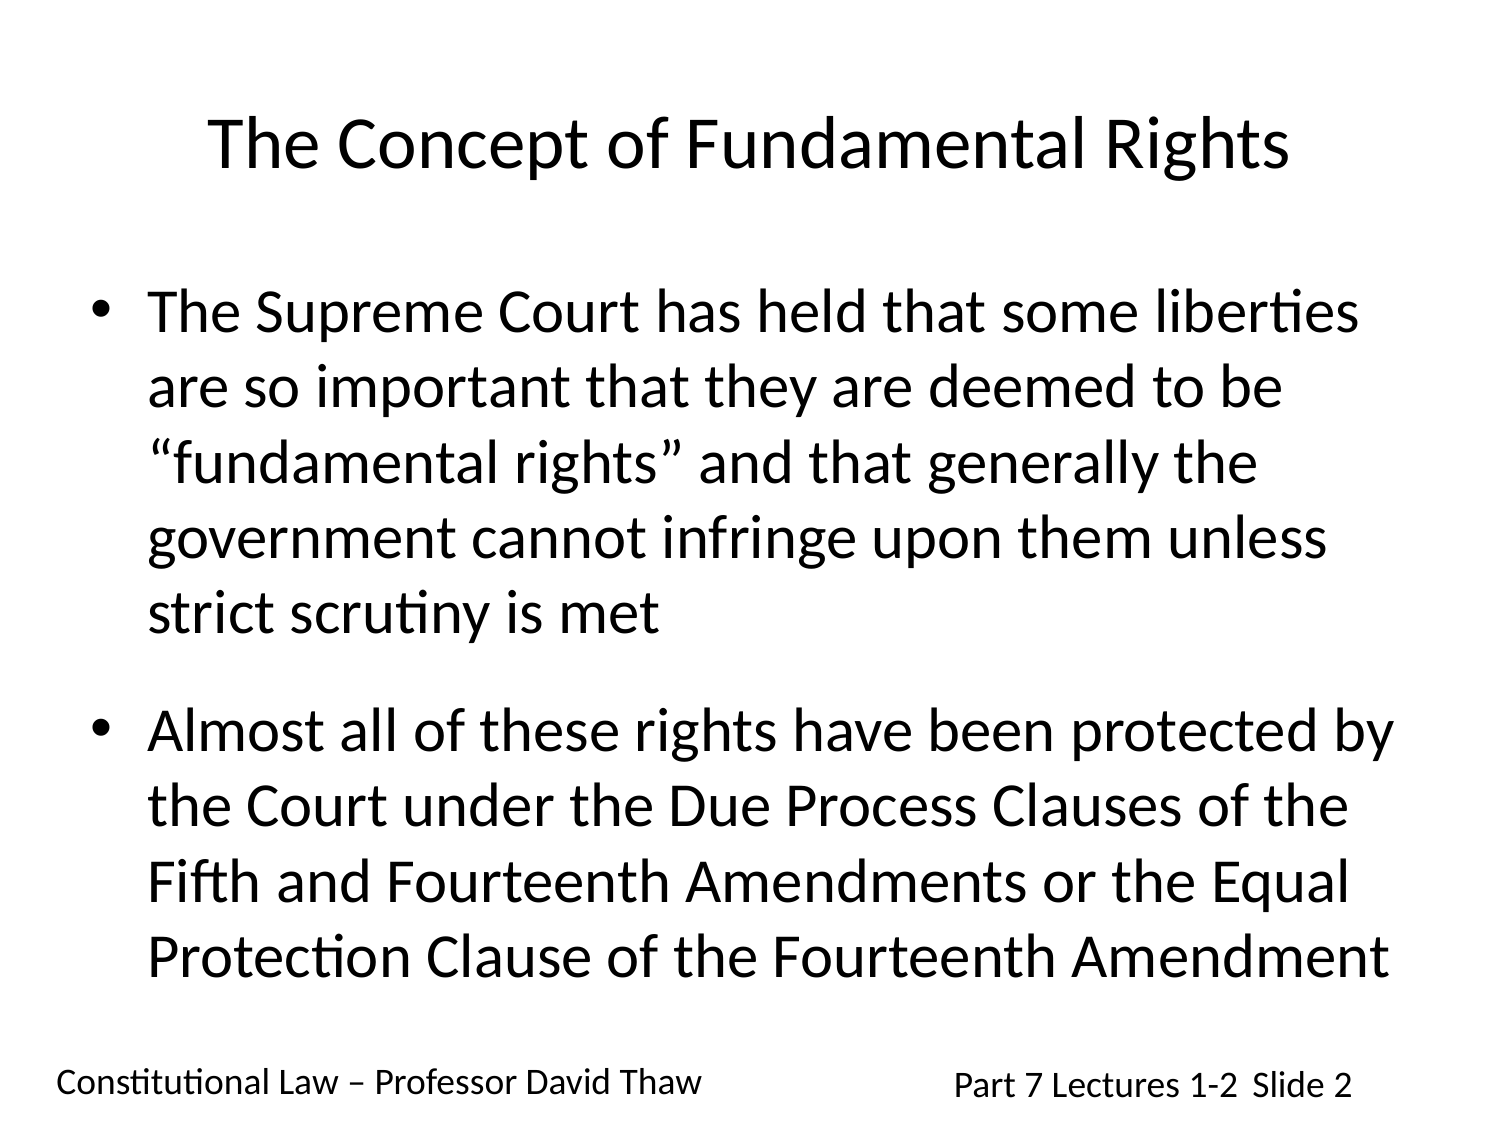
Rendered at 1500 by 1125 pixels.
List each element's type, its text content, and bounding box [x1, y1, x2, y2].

title The Concept of Fundamental Rights [75, 45, 1425, 233]
list The Supreme Court has held that some liberties are so important that they are deemed to be “fundamental rights” and that generally the government cannot infringe upon them unless strict scrutiny is met Almost all of these rights have been protected by the Court under the Due Process Clauses of the Fifth and Fourteenth Amendments or the Equal Protection Clause of the Fourteenth Amendment [75, 262, 1425, 1005]
